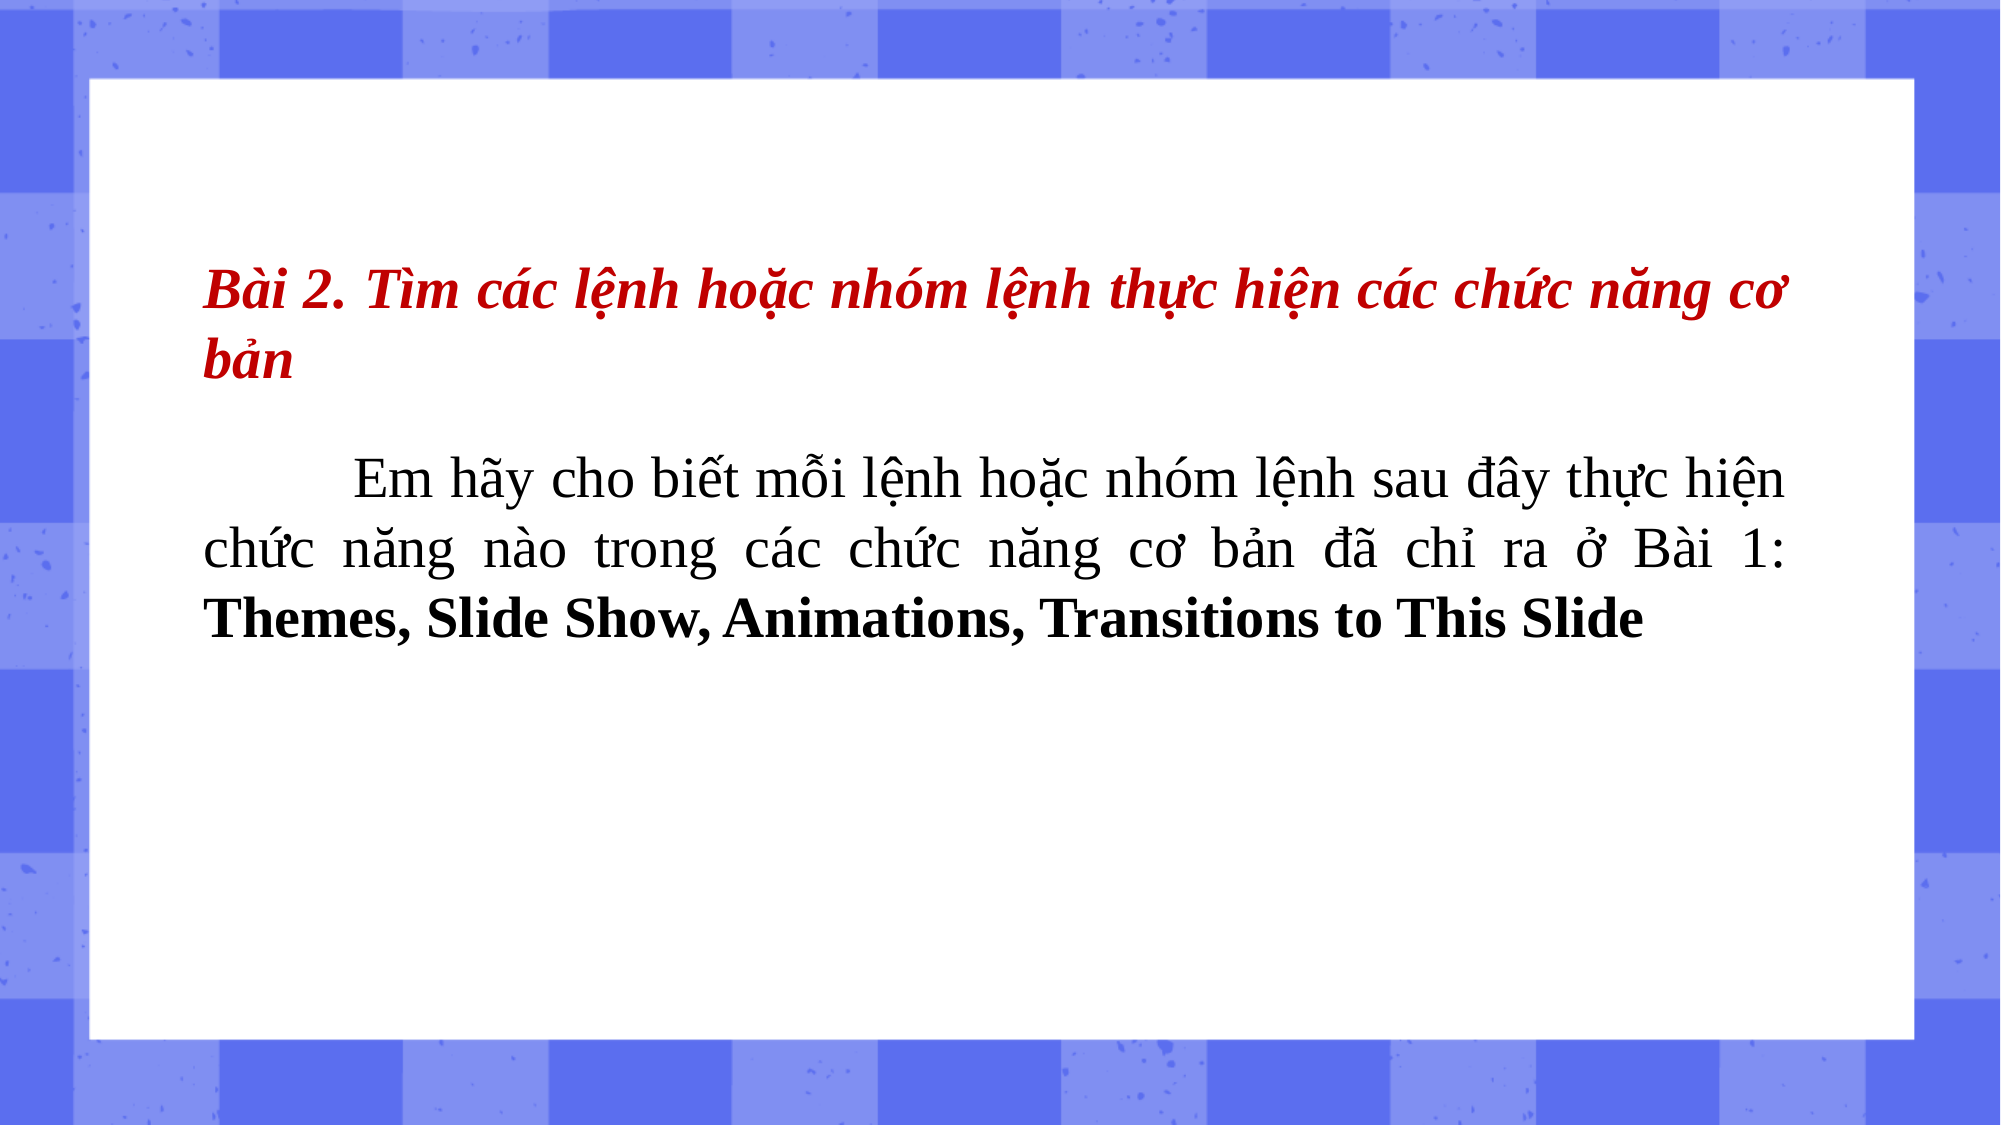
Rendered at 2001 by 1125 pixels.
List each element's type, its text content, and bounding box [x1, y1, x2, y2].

picture [0, 0, 2001, 1125]
text_box Bài 2. Tìm các lệnh hoặc nhóm lệnh thực hiện các chức năng cơ bản Em hãy cho biết mỗi lệnh hoặc nhóm lệnh sau đây thực hiện chức năng nào trong các chức năng cơ bản đã chỉ ra ở Bài 1: Themes, Slide Show, Animations, Transitions to This Slide [188, 242, 1803, 657]
